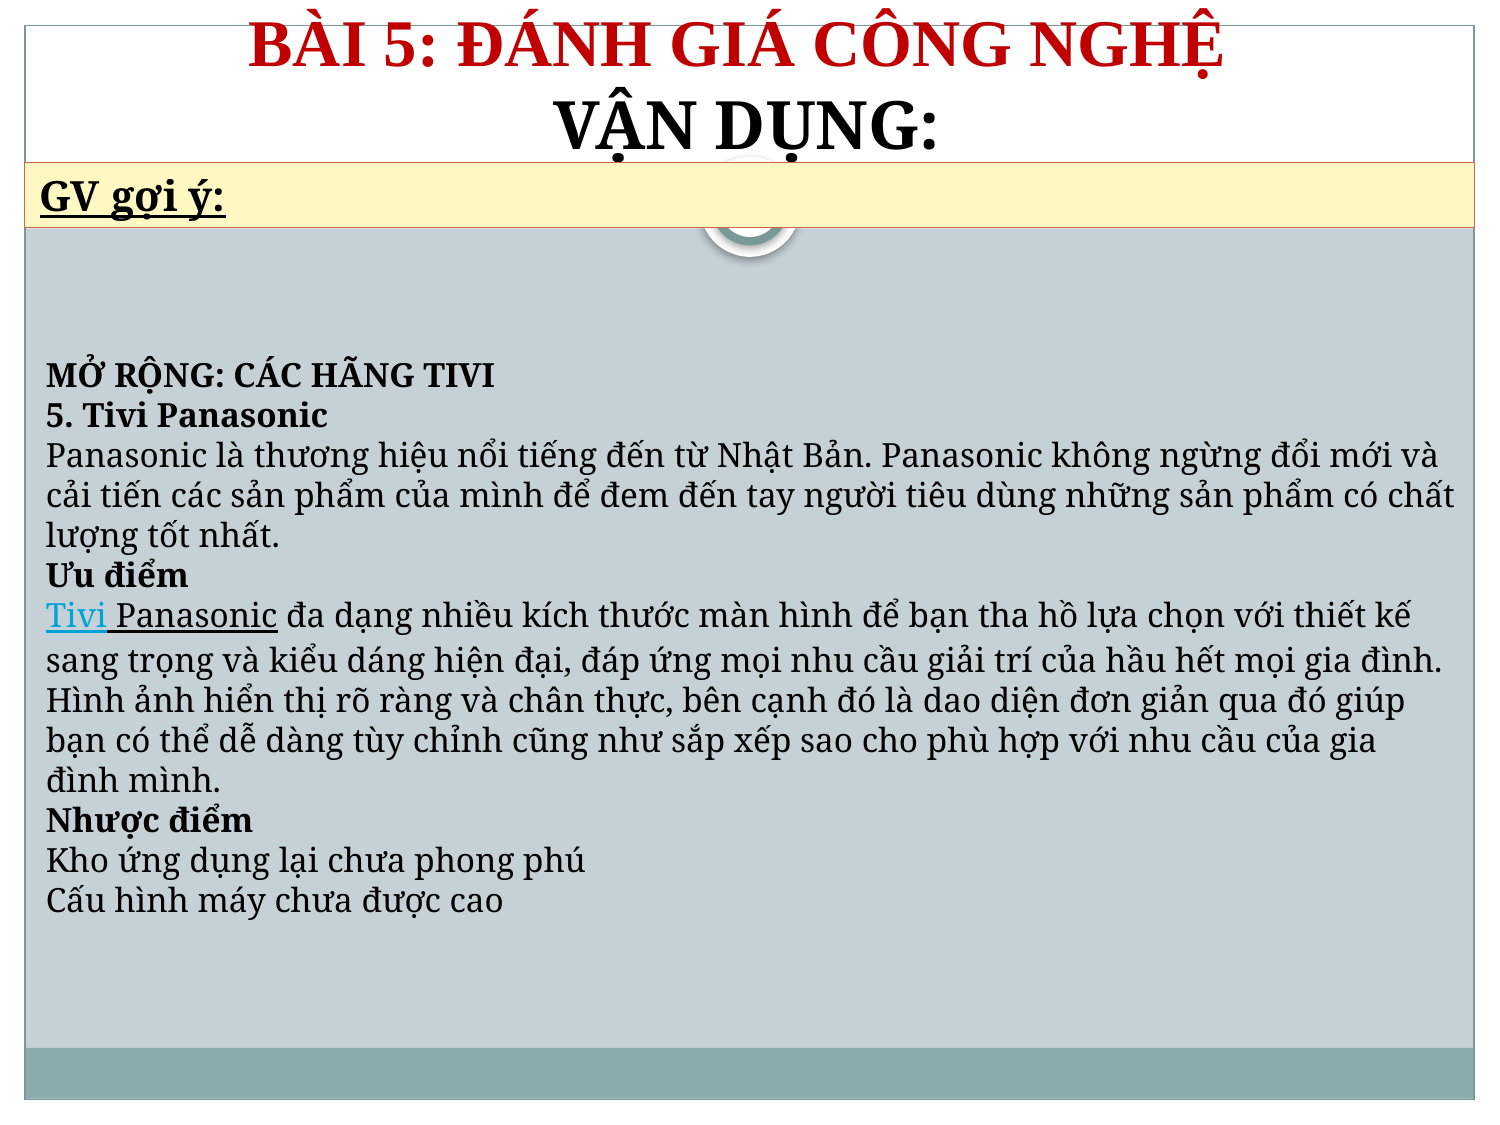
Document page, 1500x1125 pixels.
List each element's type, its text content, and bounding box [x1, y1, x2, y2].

text_box GV gợi ý: [24, 162, 1475, 228]
text_box BÀI 5: ĐÁNH GIÁ CÔNG NGHỆ [50, 0, 1425, 88]
list VẬN DỤNG: [49, 75, 1445, 162]
text_box MỞ RỘNG: CÁC HÃNG TIVI 5. Tivi Panasonic Panasonic là thương hiệu nổi tiếng đến từ Nhật Bản. Panasonic không ngừng đổi mới và cải tiến các sản phẩm của mình để đem đến tay người tiêu dùng những sản phẩm có chất lượng tốt nhất. Ưu điểm Tivi Panasonic đa dạng nhiều kích thước màn hình để bạn tha hồ lựa chọn với thiết kế sang trọng và kiểu dáng hiện đại, đáp ứng mọi nhu cầu giải trí của hầu hết mọi gia đình. Hình ảnh hiển thị rõ ràng và chân thực, bên cạnh đó là dao diện đơn giản qua đó giúp bạn có thể dễ dàng tùy chỉnh cũng như sắp xếp sao cho phù hợp với nhu cầu của gia đình mình. Nhược điểm Kho ứng dụng lại chưa phong phú Cấu hình máy chưa được cao [31, 347, 1475, 967]
